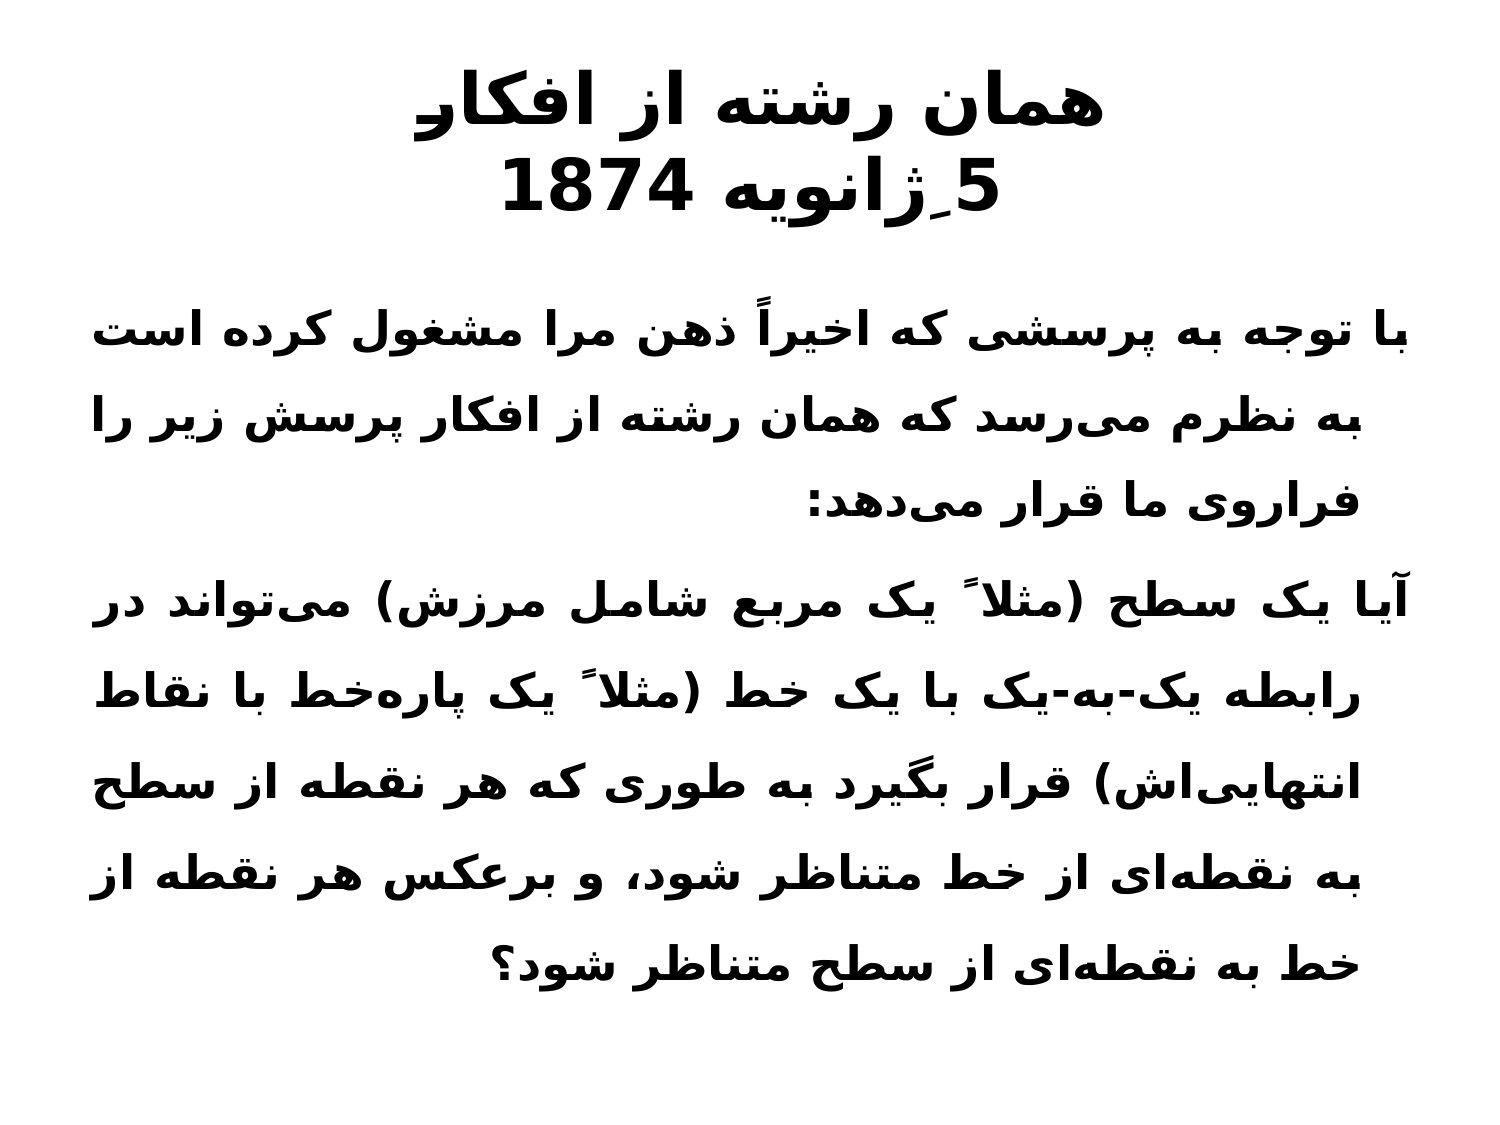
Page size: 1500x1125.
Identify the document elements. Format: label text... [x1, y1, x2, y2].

list با توجه به پرسشی که اخیراً ذهن مرا مشغول کرده است به نظرم می‌رسد که همان رشته از افکار پرسش زیر را فراروی ما قرار می‌دهد: آیا یک سطح (مثلا ً یک مربع شامل مرزش) می‌تواند در رابطه یک-‌به-‌یک با یک ‌خط (مثلا ً یک پاره‌خط با نقاط انتهایی‌اش) قرار بگیرد به طوری که هر نقطه از سطح به نقطه‌ای از خط متناظر شود، و برعکس هر نقطه از خط به نقطه‌ای از سطح متناظر شود؟ [75, 262, 1425, 1005]
title همان رشته از افکار 5 ِژانویه 1874 [75, 45, 1425, 233]
